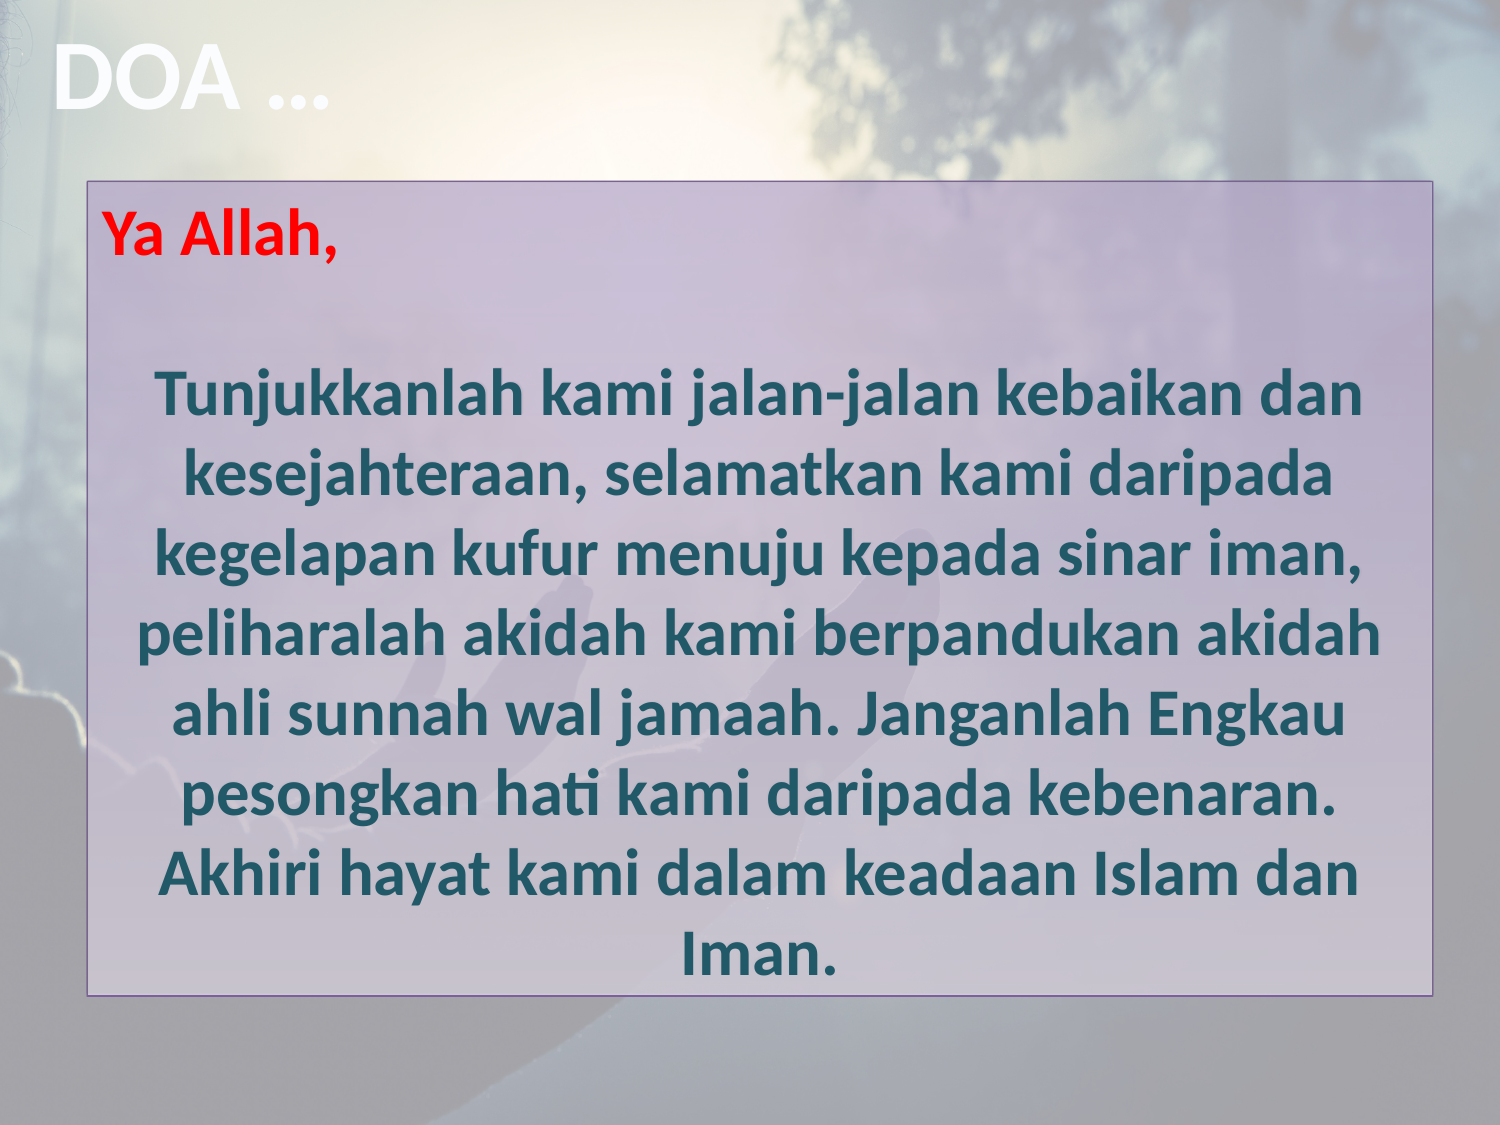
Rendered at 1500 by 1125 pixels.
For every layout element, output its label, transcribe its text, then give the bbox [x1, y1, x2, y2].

text_box Ya Allah, Tunjukkanlah kami jalan-jalan kebaikan dan kesejahteraan, selamatkan kami daripada kegelapan kufur menuju kepada sinar iman, peliharalah akidah kami berpandukan akidah ahli sunnah wal jamaah. Janganlah Engkau pesongkan hati kami daripada kebenaran. Akhiri hayat kami dalam keadaan Islam dan Iman. [87, 181, 1433, 997]
text_box DOA … [24, 1, 363, 137]
